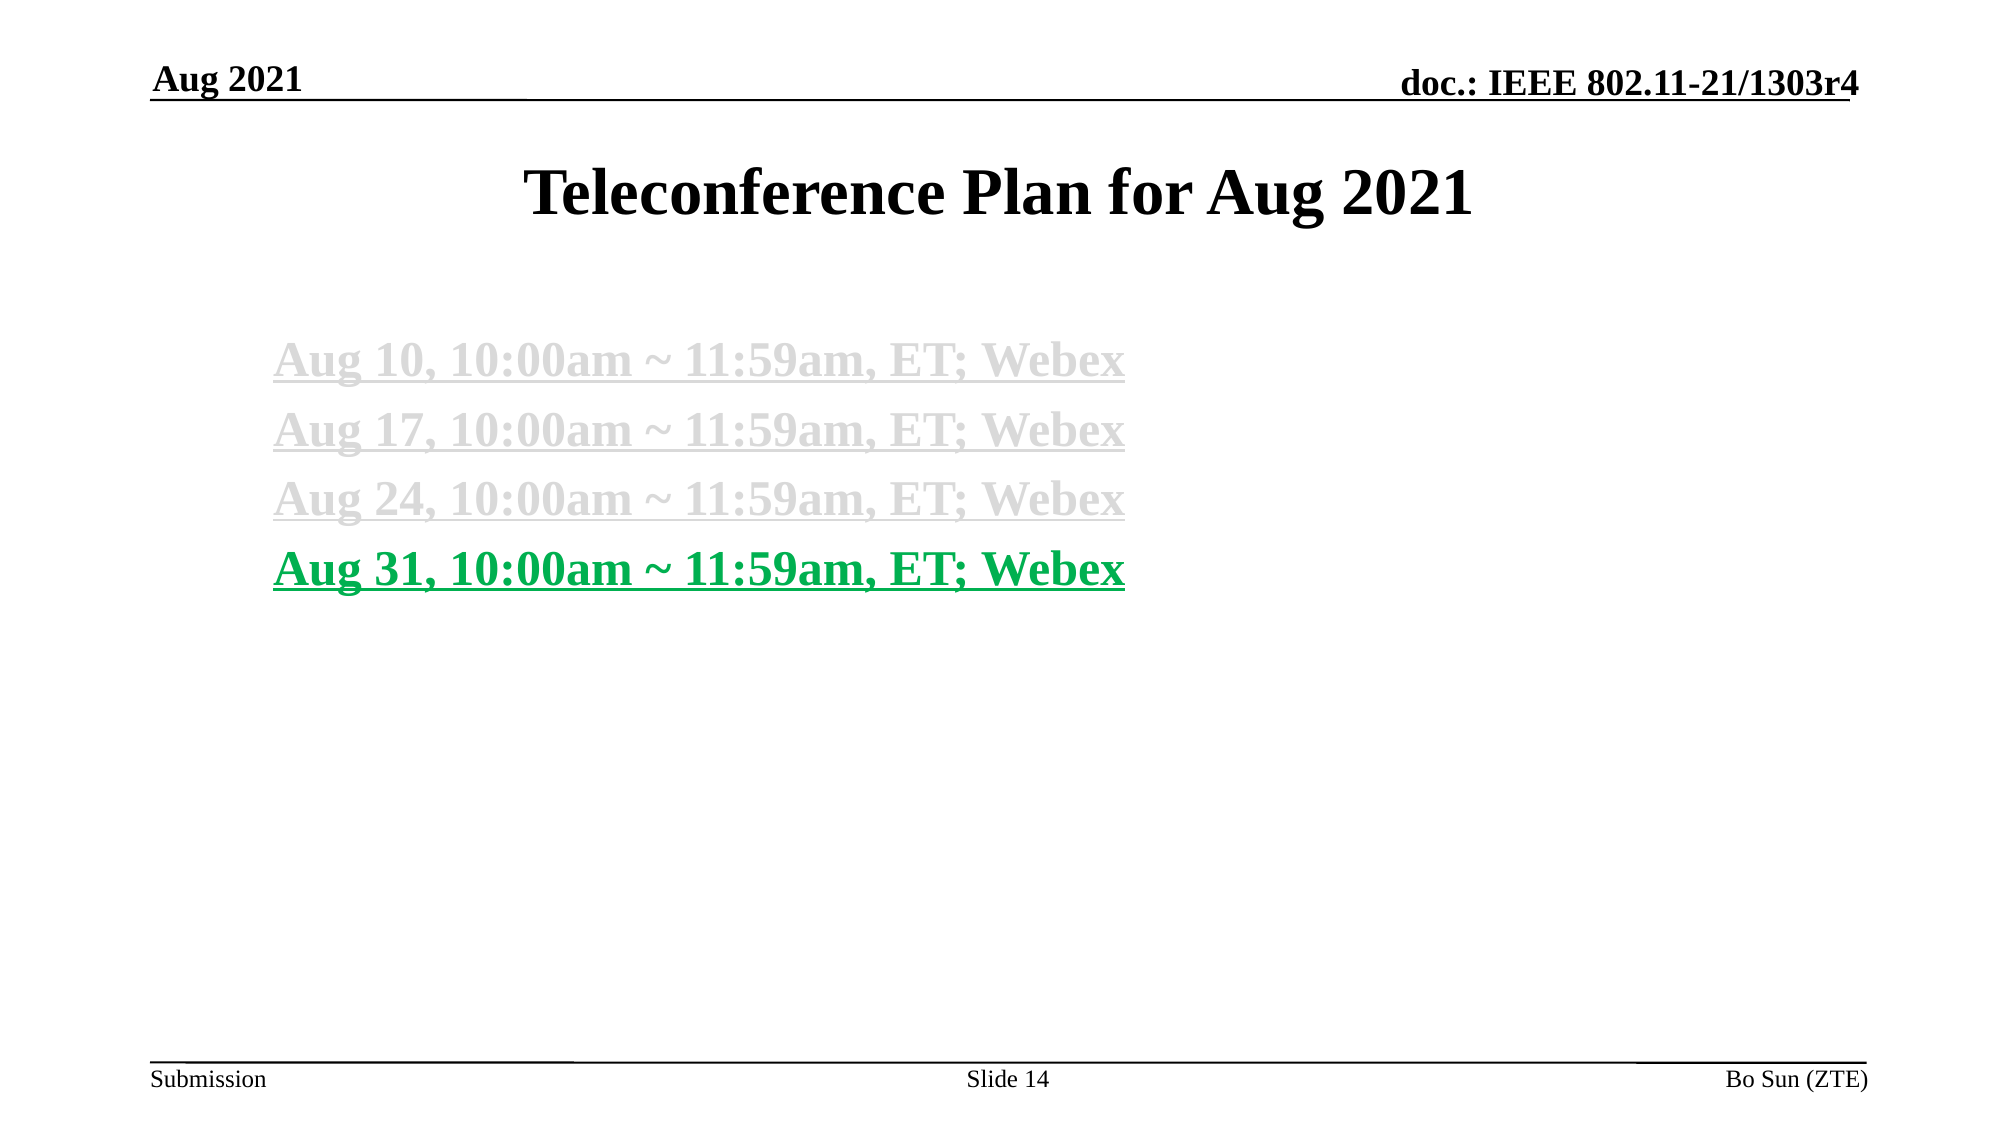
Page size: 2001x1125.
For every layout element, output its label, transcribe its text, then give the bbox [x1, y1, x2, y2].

footer Bo Sun (ZTE) [1171, 1061, 1869, 1093]
text_box Aug 10, 10:00am ~ 11:59am, ET; Webex Aug 17, 10:00am ~ 11:59am, ET; Webex Aug 24, 10:00am ~ 11:59am, ET; Webex Aug 31, 10:00am ~ 11:59am, ET; Webex [258, 319, 1758, 1018]
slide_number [152, 54, 563, 100]
title Teleconference Plan for Aug 2021 [149, 99, 1850, 276]
slide_number Slide 14 [949, 1061, 1067, 1123]
